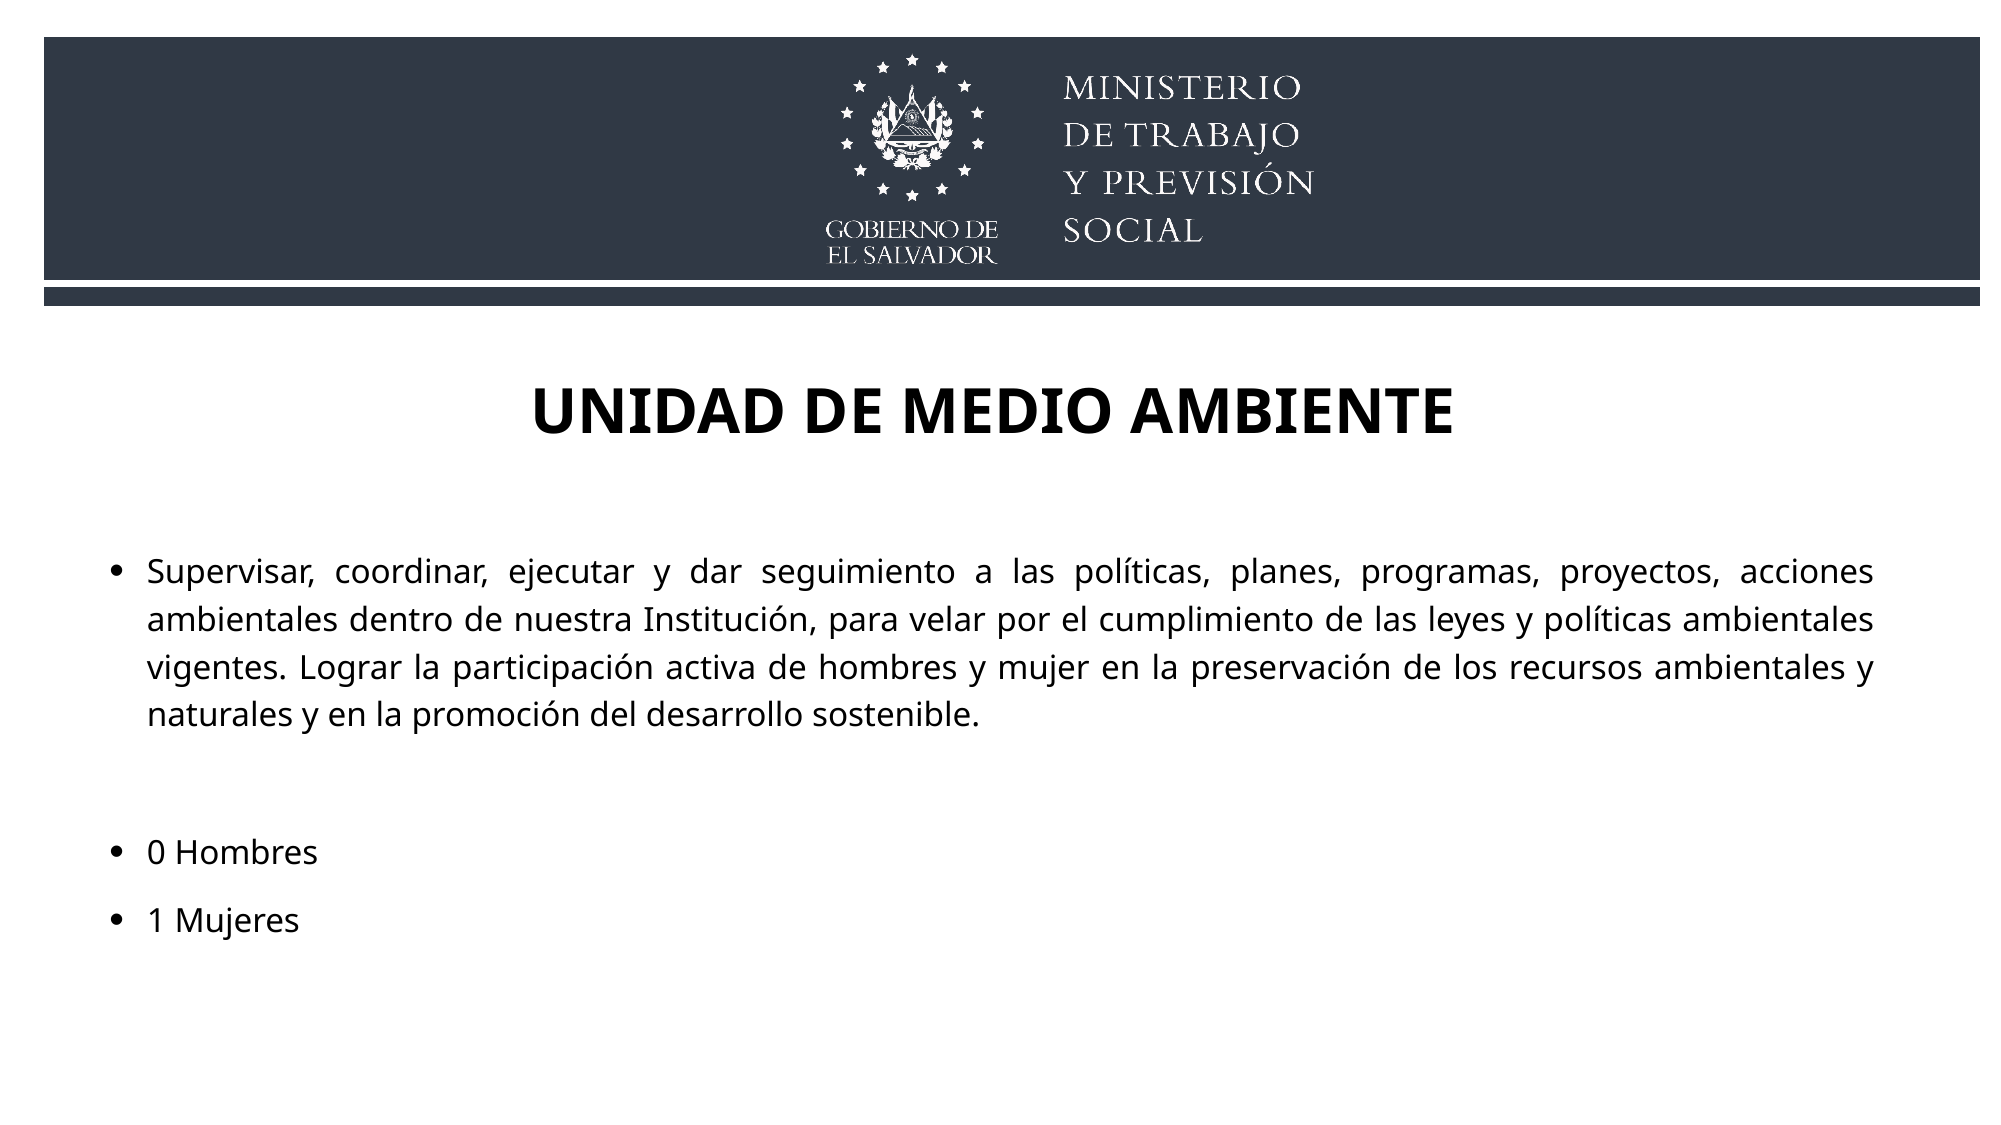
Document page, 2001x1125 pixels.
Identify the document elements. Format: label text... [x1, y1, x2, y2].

text_box Supervisar, coordinar, ejecutar y dar seguimiento a las políticas, planes, programas, proyectos, acciones ambientales dentro de nuestra Institución, para velar por el cumplimiento de las leyes y políticas ambientales vigentes. Lograr la participación activa de hombres y mujer en la preservación de los recursos ambientales y naturales y en la promoción del desarrollo sostenible. 0 Hombres 1 Mujeres [94, 534, 1893, 1070]
title UNIDAD DE MEDIO AMBIENTE [373, 306, 1614, 534]
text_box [44, 37, 1980, 306]
